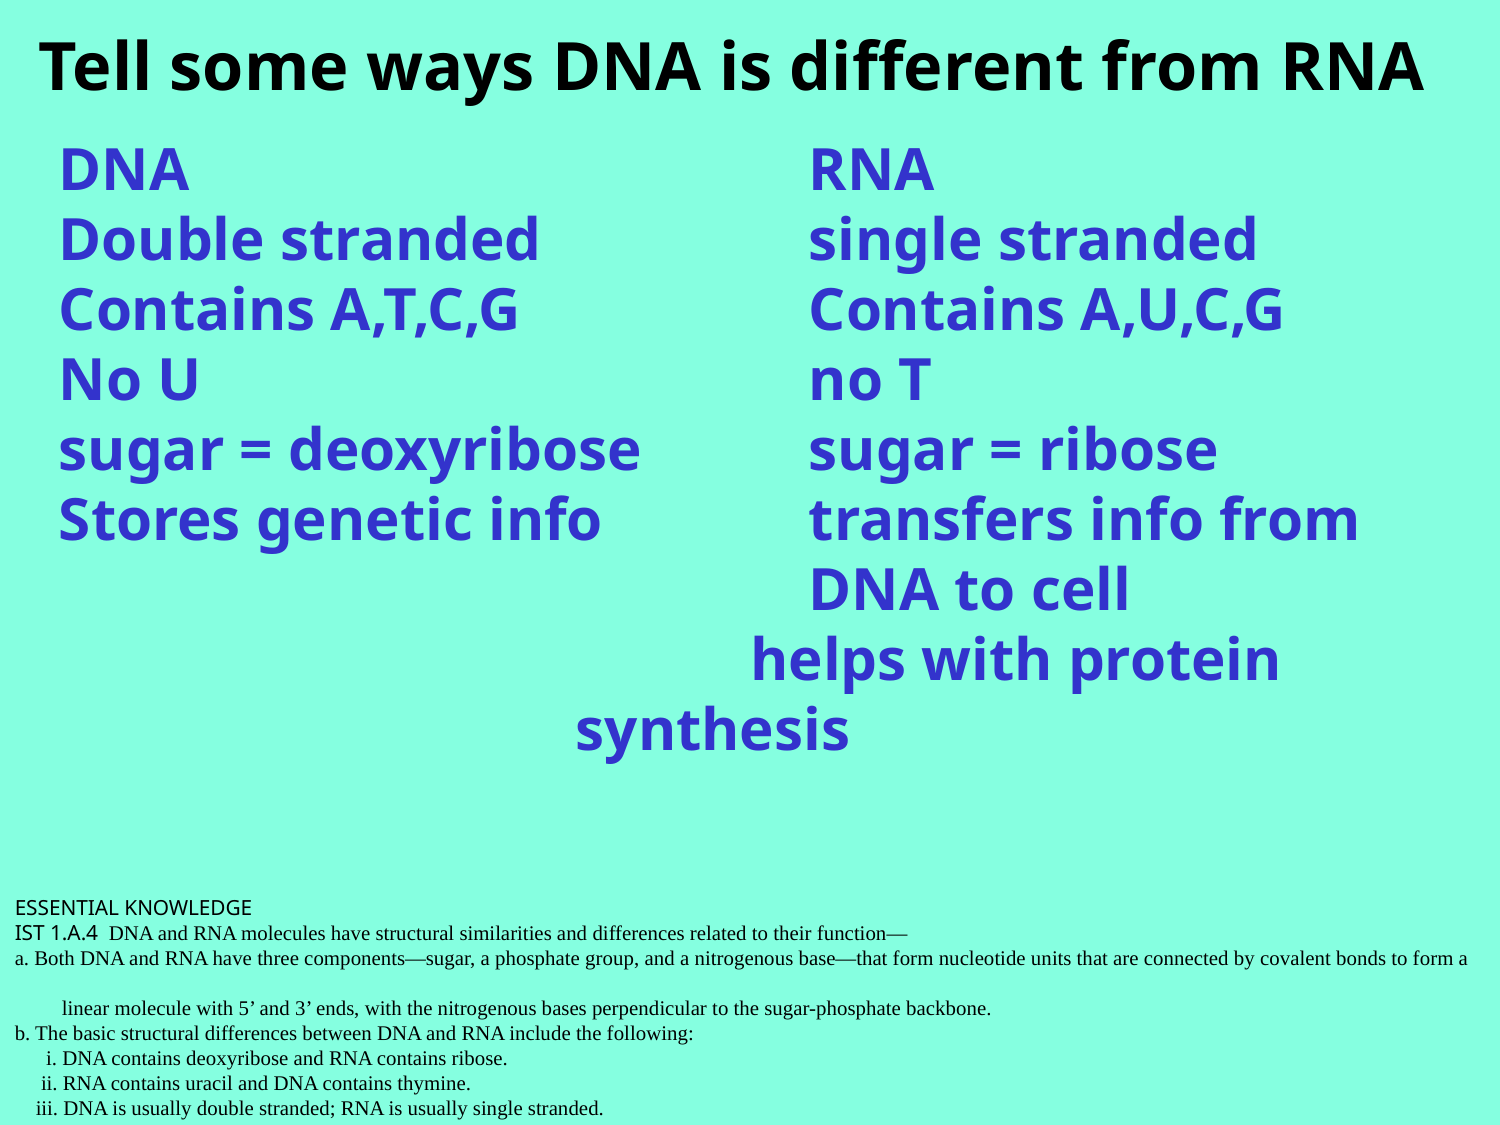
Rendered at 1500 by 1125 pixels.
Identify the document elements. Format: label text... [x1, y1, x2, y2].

list Tell some ways DNA is different from RNA [23, 24, 1500, 150]
text_box ESSENTIAL KNOWLEDGE IST 1.A.4 DNA and RNA molecules have structural similarities and differences related to their function— a. Both DNA and RNA have three components—sugar, a phosphate group, and a nitrogenous base—that form nucleotide units that are connected by covalent bonds to form a linear molecule with 5’ and 3’ ends, with the nitrogenous bases perpendicular to the sugar-phosphate backbone. b. The basic structural differences between DNA and RNA include the following: i. DNA contains deoxyribose and RNA contains ribose. ii. RNA contains uracil and DNA contains thymine. iii. DNA is usually double stranded; RNA is usually single stranded. iv. The two DNA strands in double-stranded DNA are antiparallel in directionality. [0, 887, 1498, 1125]
text_box DNA RNA Double stranded single stranded Contains A,T,C,G Contains A,U,C,G No U no T sugar = deoxyribose sugar = ribose Stores genetic info transfers info from DNA to cell helps with protein synthesis [44, 124, 1500, 840]
